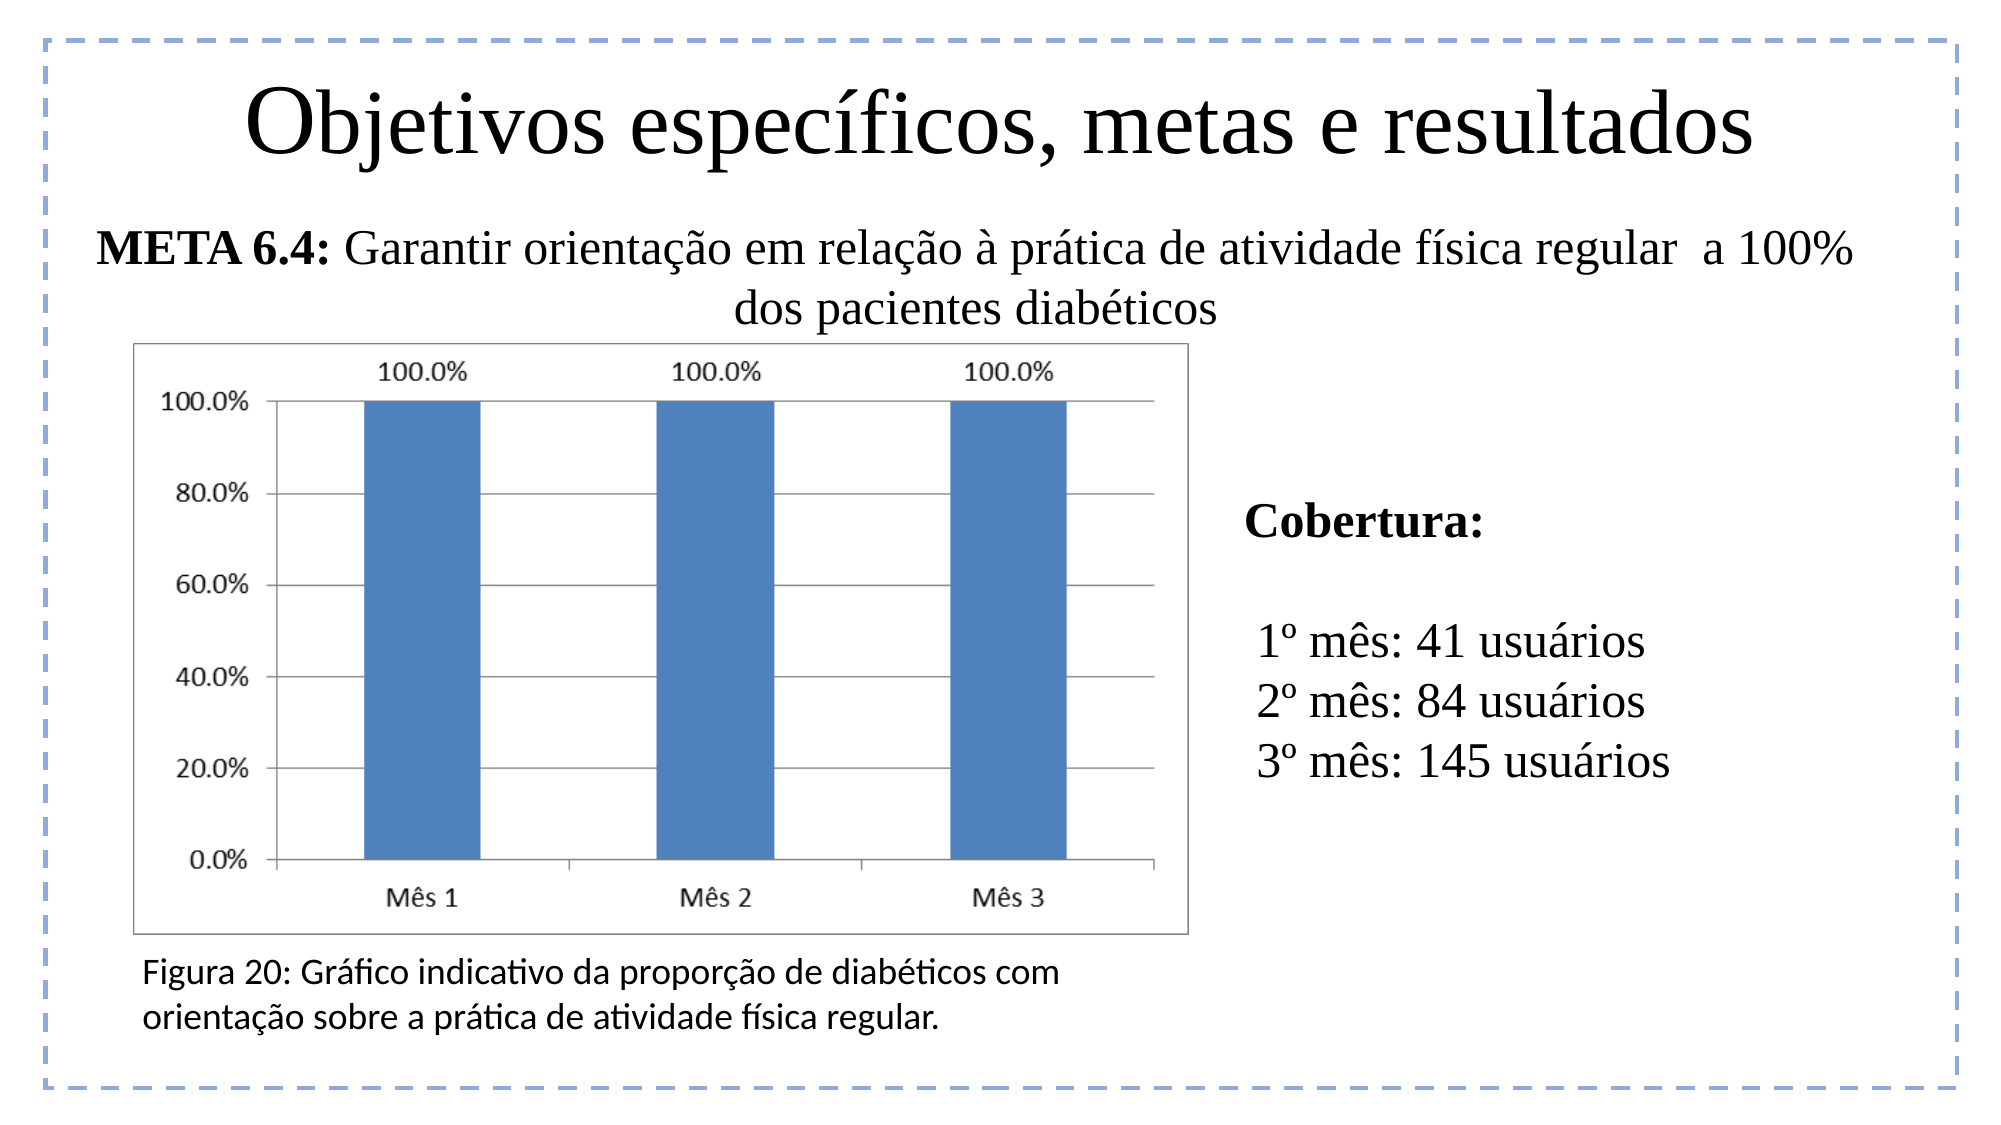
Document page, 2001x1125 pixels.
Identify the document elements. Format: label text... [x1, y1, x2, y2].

picture [133, 343, 1189, 935]
text_box META 6.4: Garantir orientação em relação à prática de atividade física regular a 100% dos pacientes diabéticos [45, 207, 1907, 343]
text_box Cobertura: 1º mês: 41 usuários 2º mês: 84 usuários 3º mês: 145 usuários [1228, 479, 1844, 795]
text_box [44, 202, 1958, 1089]
title Objetivos específicos, metas e resultados [1, 40, 2000, 202]
text_box Figura 20: Gráfico indicativo da proporção de diabéticos com orientação sobre a prática de atividade física regular. [127, 939, 1189, 1045]
